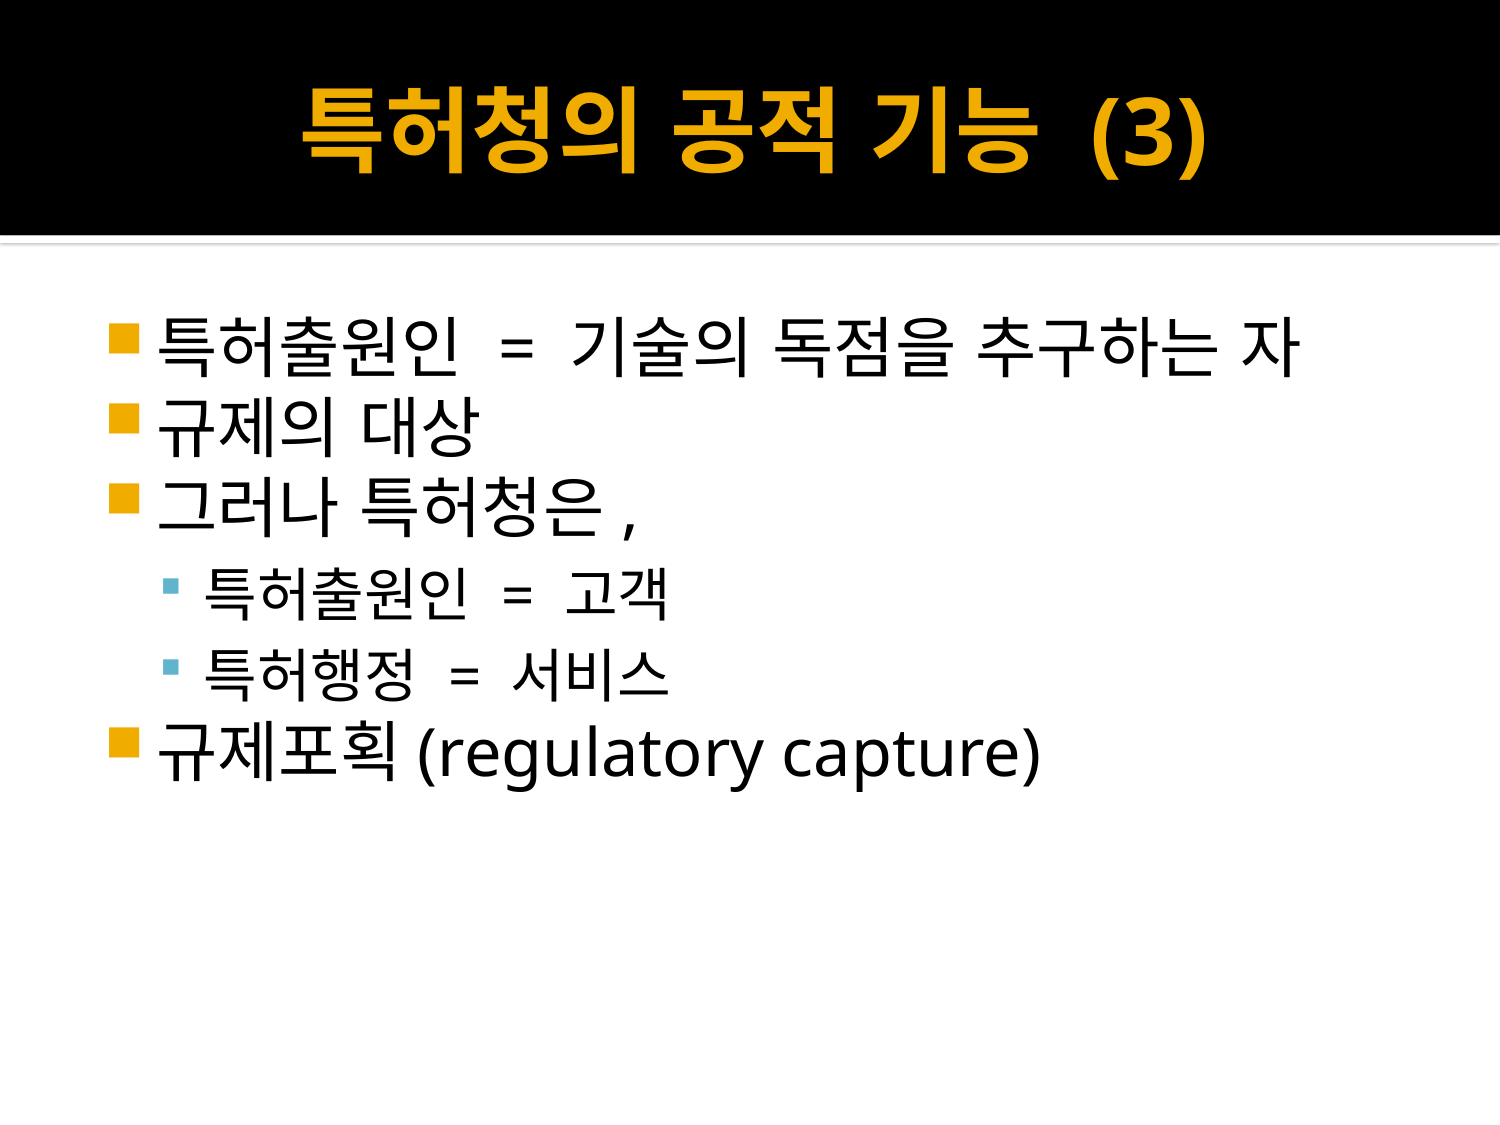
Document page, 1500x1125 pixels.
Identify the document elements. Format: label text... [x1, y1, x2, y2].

list 특허출원인 = 기술의 독점을 추구하는 자 규제의 대상 그러나 특허청은, 특허출원인 = 고객 특허행정 = 서비스 규제포획(regulatory capture) [75, 291, 1425, 1050]
title 특허청의 공적 기능 (3) [75, 25, 1425, 231]
